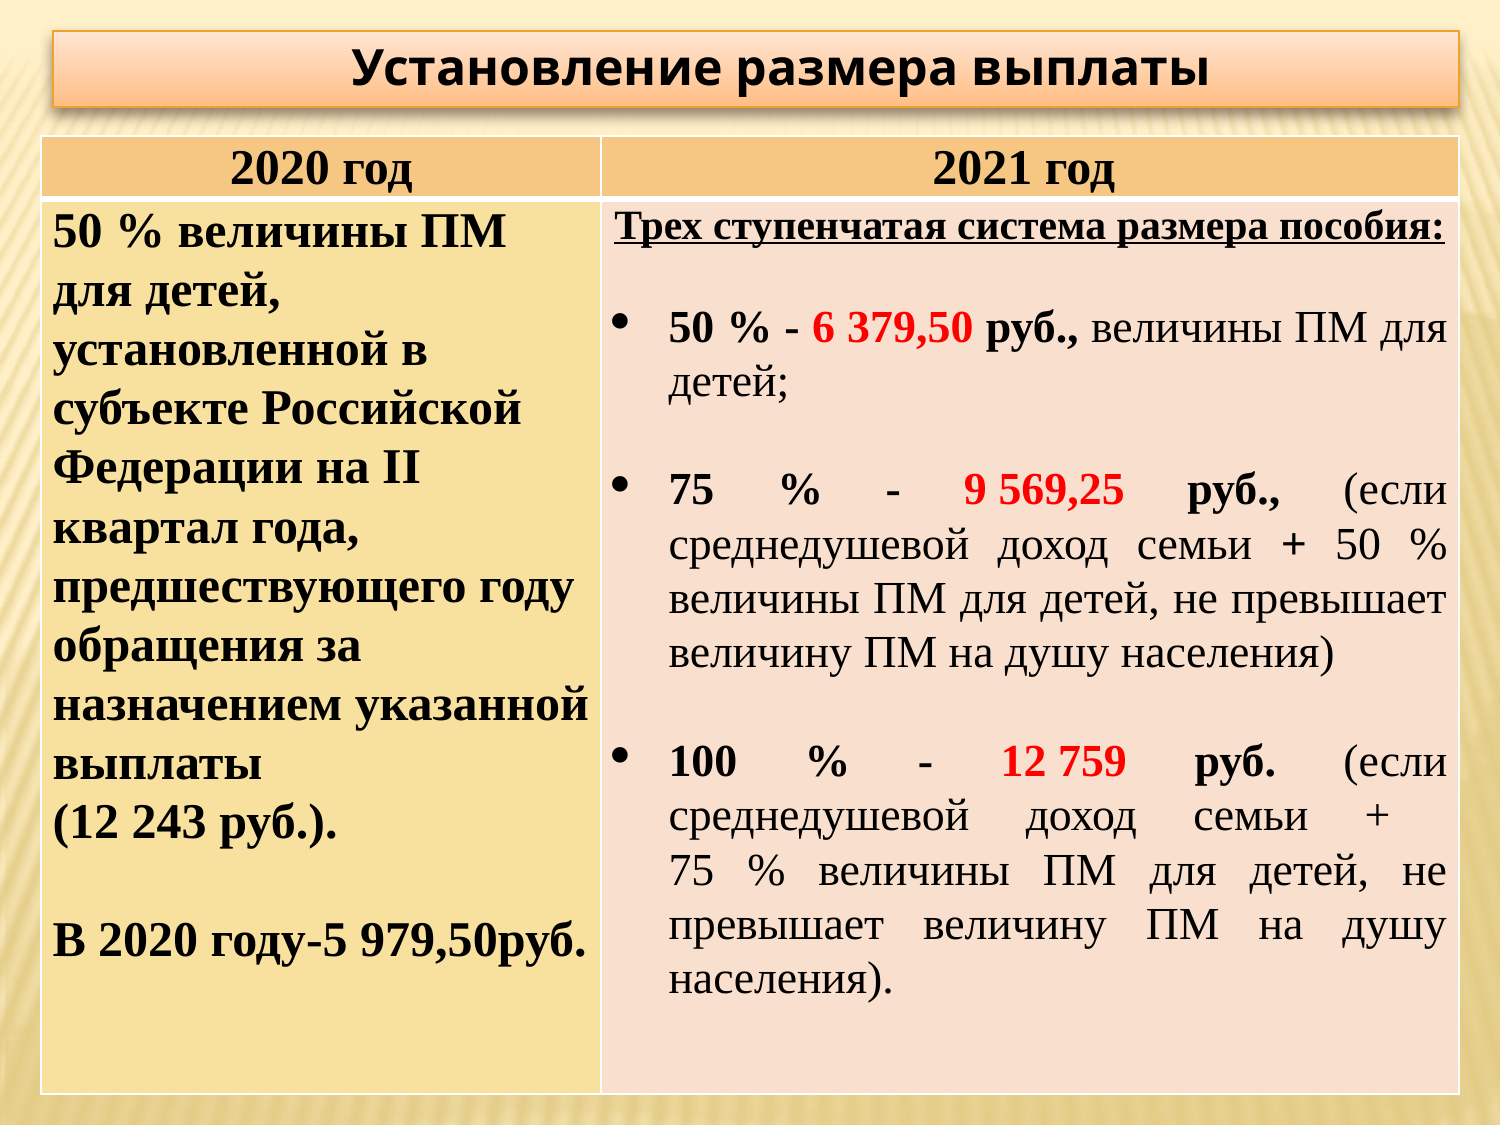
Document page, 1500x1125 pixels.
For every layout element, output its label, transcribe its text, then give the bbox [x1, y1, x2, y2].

table_cell 50 % величины ПМ для детей, установленной в субъекте Российской Федерации на II квартал года, предшествующего году обращения за назначением указанной выплаты (12 243 руб.). В 2020 году-5 979,50руб. [42, 202, 600, 1093]
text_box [52, 30, 1460, 108]
table_header 2020 год [42, 137, 600, 196]
table_cell Трех ступенчатая система размера пособия: 50 % - 6 379,50 руб., величины ПМ для детей; 75 % - 9 569,25 руб., (если среднедушевой доход семьи + 50 % величины ПМ для детей, не превышает величину ПМ на душу населения) 100 % - 12 759 руб. (если среднедушевой доход семьи + 75 % величины ПМ для детей, не превышает величину ПМ на душу населения). [602, 202, 1458, 1093]
table_header 2021 год [602, 137, 1458, 196]
